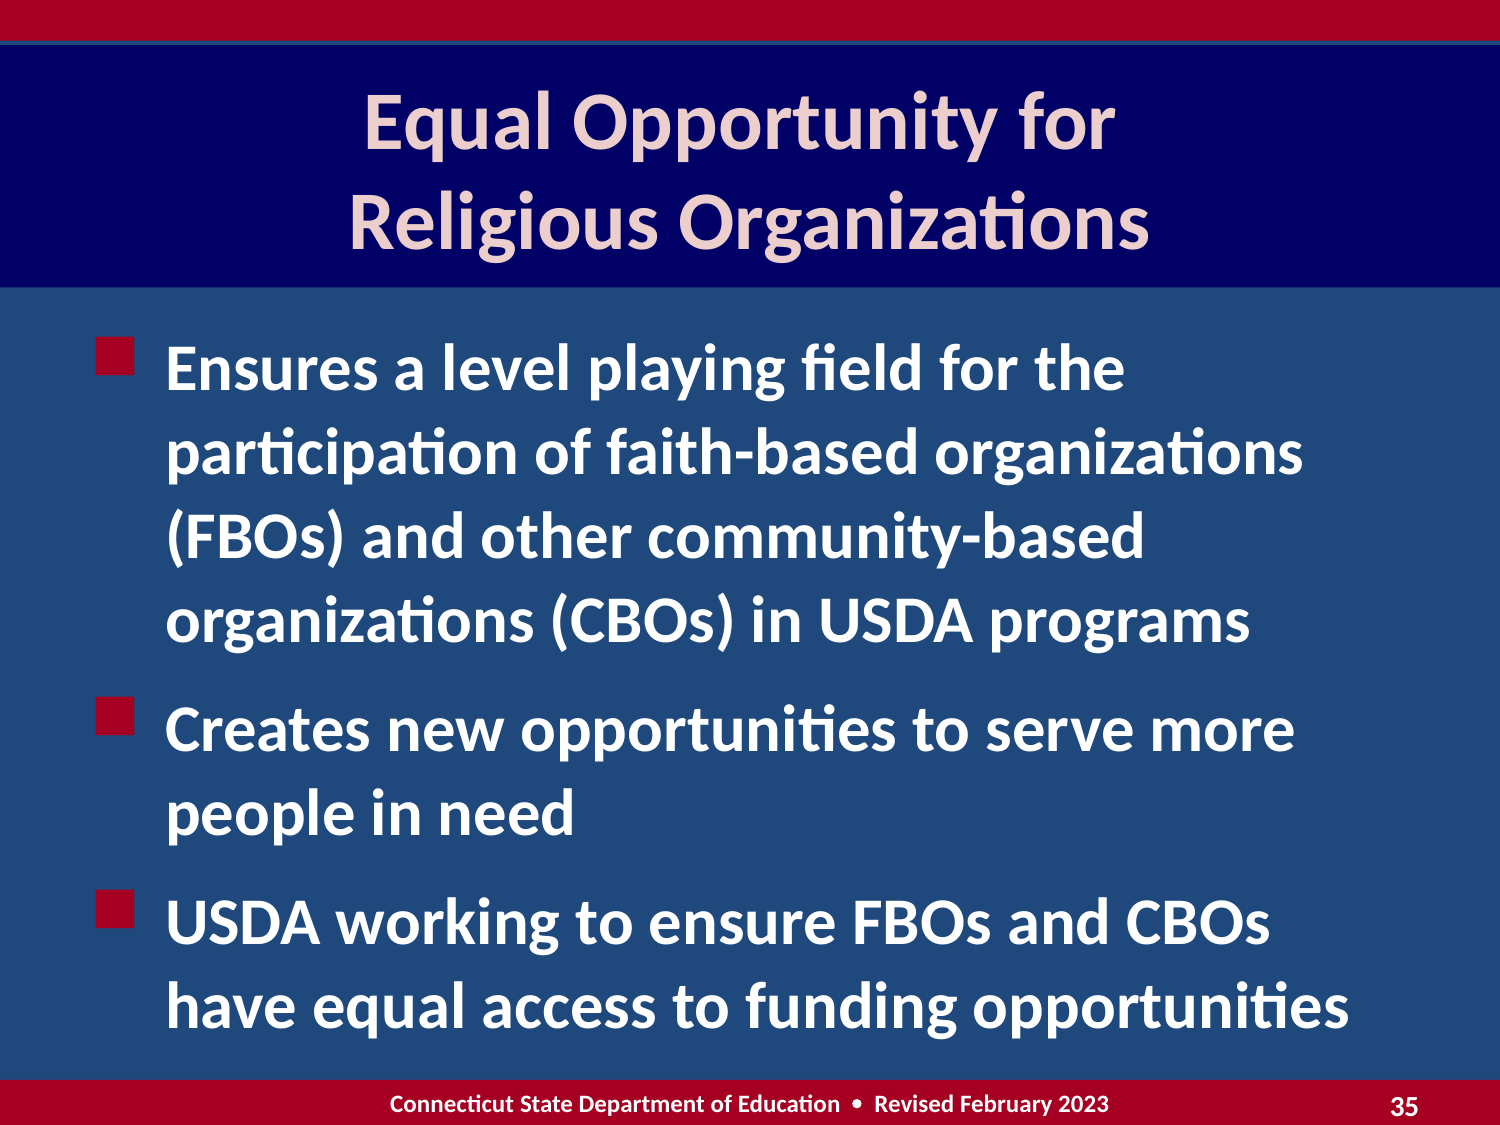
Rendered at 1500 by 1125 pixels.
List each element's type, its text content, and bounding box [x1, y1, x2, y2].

list Ensures a level playing field for the participation of faith-based organizations (FBOs) and other community-based organizations (CBOs) in USDA programs Creates new opportunities to serve more people in need USDA working to ensure FBOs and CBOs have equal access to funding opportunities [75, 312, 1425, 1050]
title Equal Opportunity for Religious Organizations [0, 45, 1500, 288]
